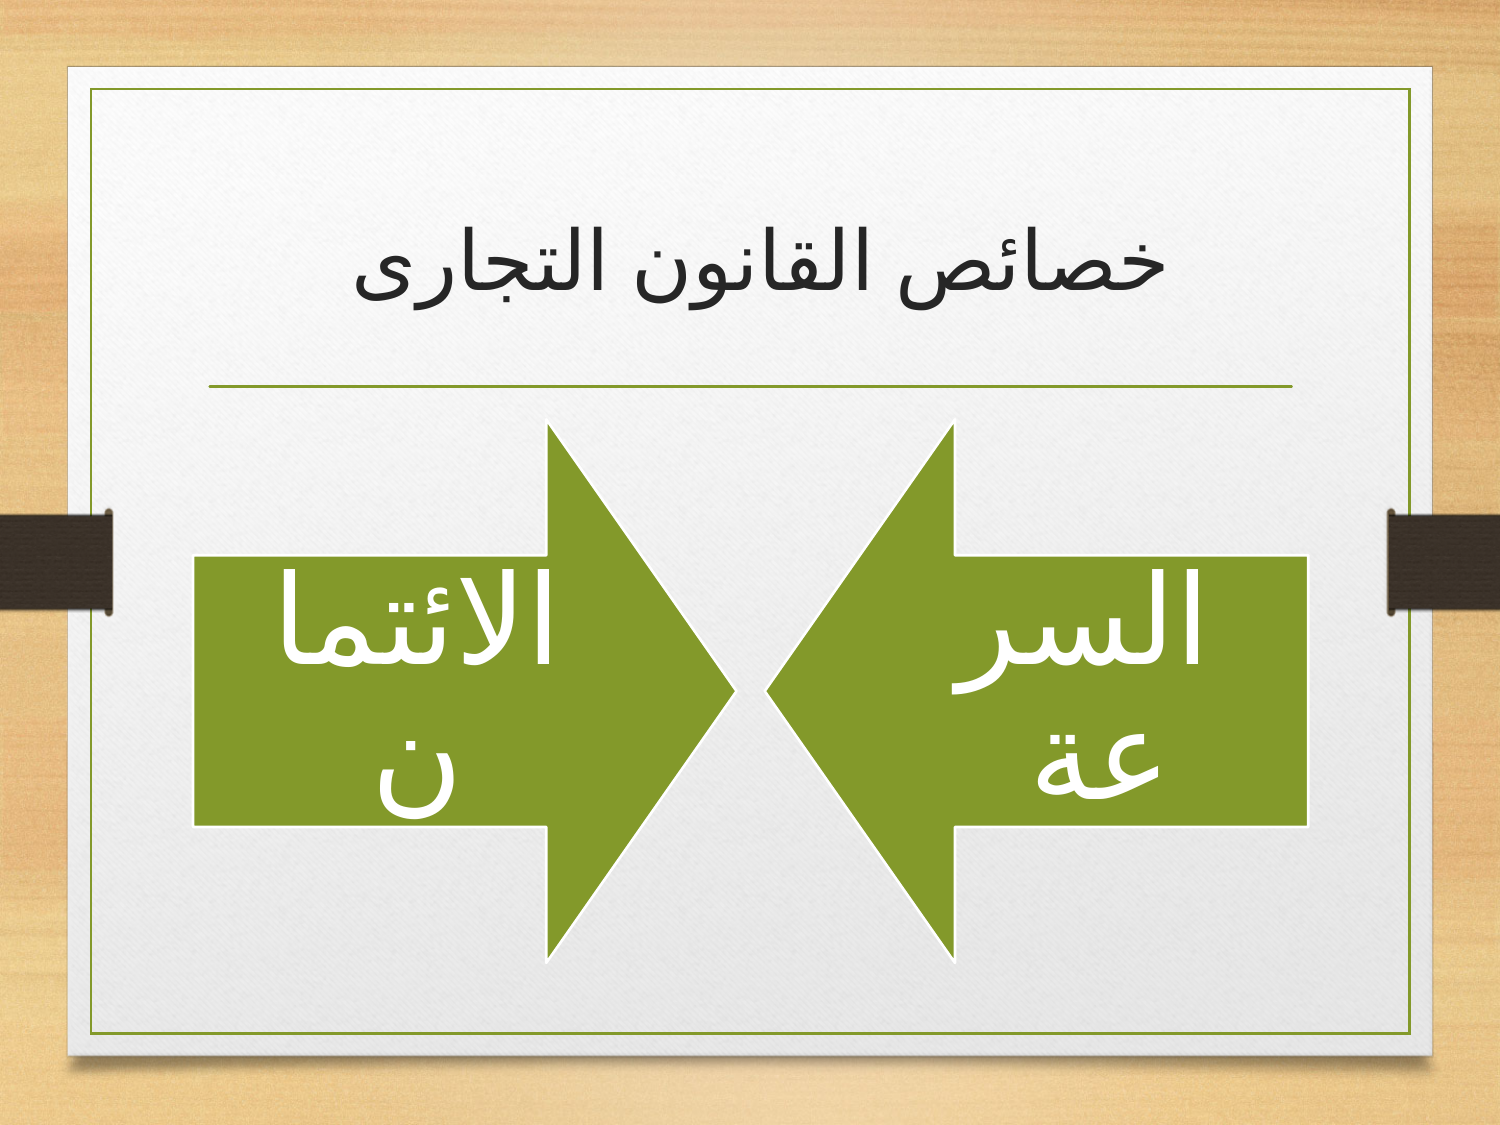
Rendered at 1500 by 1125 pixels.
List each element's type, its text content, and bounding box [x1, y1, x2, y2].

title خصائص القانون التجارى [193, 150, 1309, 365]
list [192, 408, 1309, 974]
picture [0, 0, 1500, 1125]
